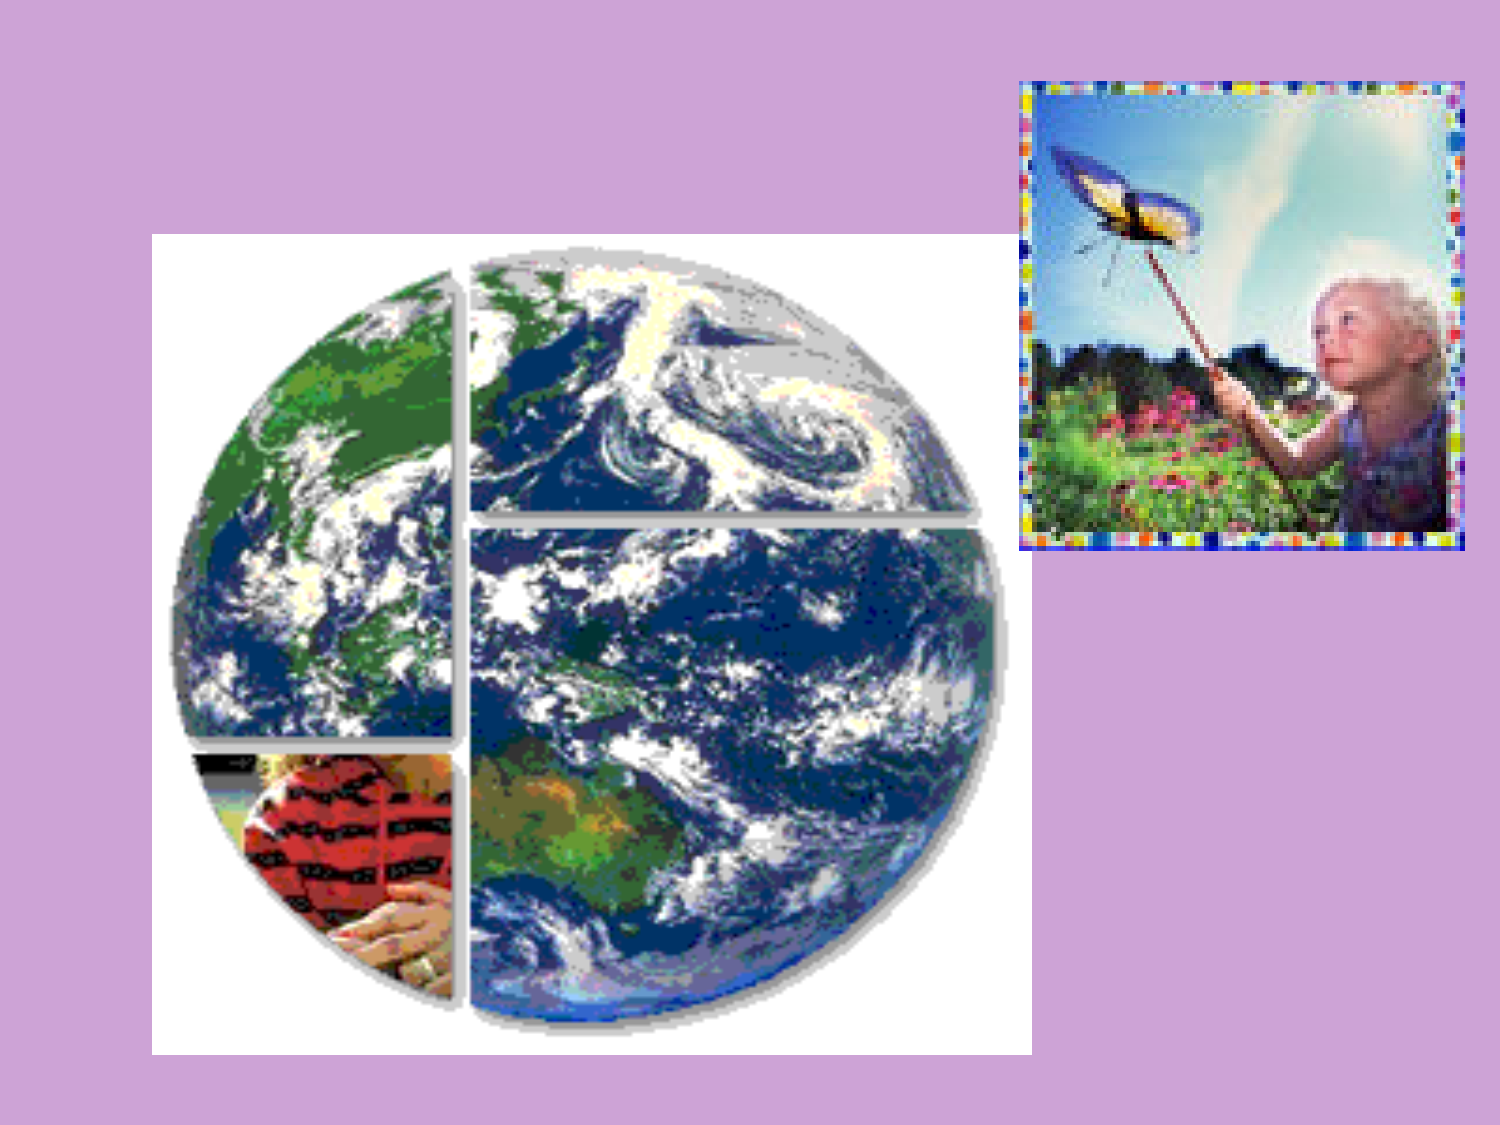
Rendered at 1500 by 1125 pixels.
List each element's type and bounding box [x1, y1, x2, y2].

picture [151, 81, 1466, 1056]
